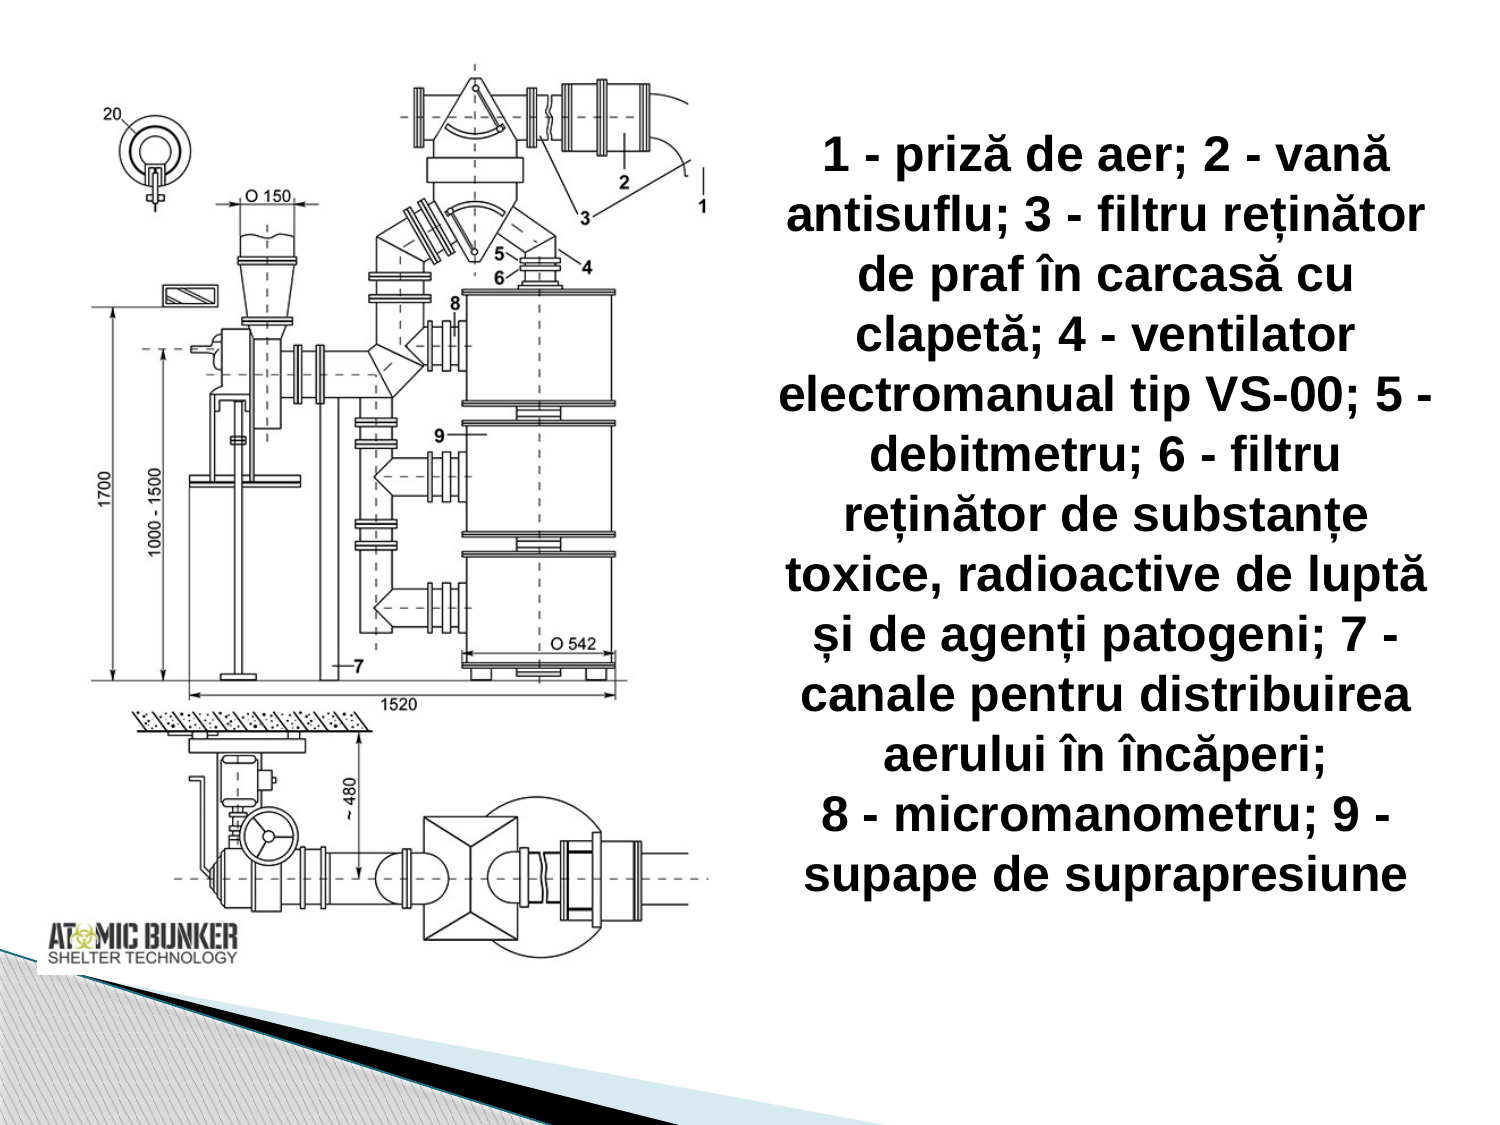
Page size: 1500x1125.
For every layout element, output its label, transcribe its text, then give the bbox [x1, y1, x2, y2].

title 1 - priză de aer; 2 - vană antisuflu; 3 - filtru reținător de praf în carcasă cu clapetă; 4 - ventilator electromanual tip VS-00; 5 - debitmetru; 6 - filtru reținător de substanțe toxice, radioactive de luptă și de agenți patogeni; 7 - canale pentru distribuirea aerului în încăperi; 8 - micromanometru; 9 - supape de suprapresiune [768, 102, 1450, 921]
picture [37, 48, 763, 976]
